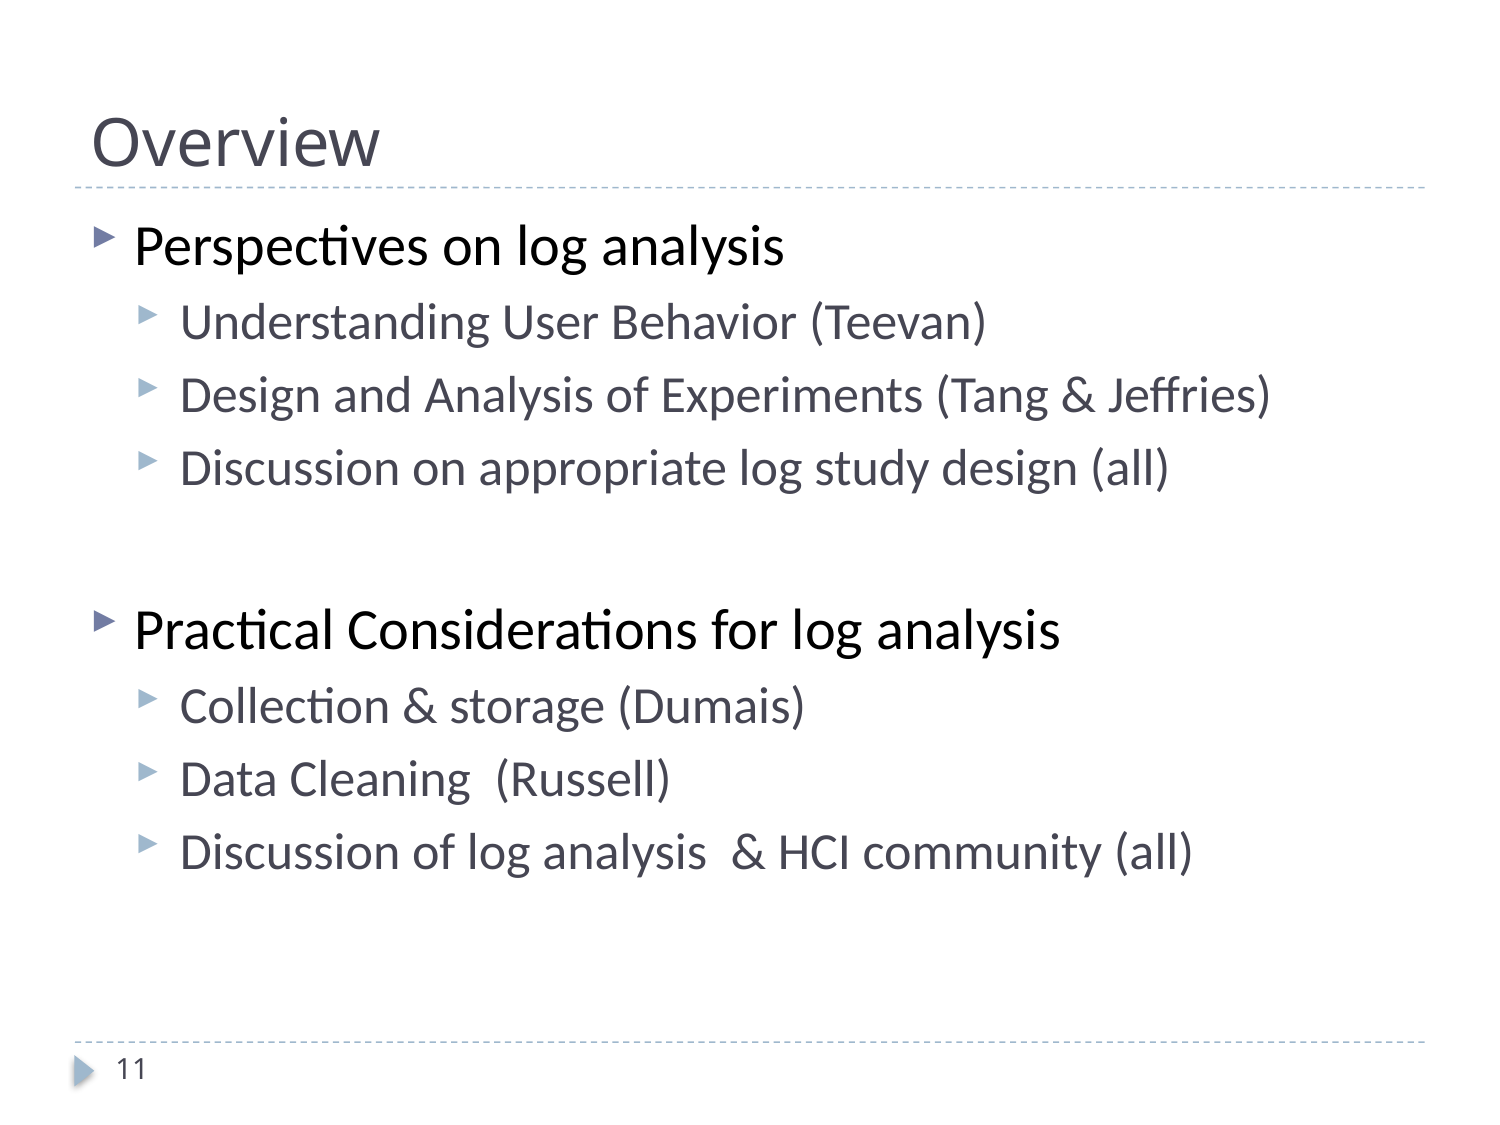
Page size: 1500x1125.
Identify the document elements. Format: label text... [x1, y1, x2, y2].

list Perspectives on log analysis Understanding User Behavior (Teevan) Design and Analysis of Experiments (Tang & Jeffries) Discussion on appropriate log study design (all) Practical Considerations for log analysis Collection & storage (Dumais) Data Cleaning (Russell) Discussion of log analysis & HCI community (all) [75, 200, 1425, 1010]
title Overview [75, 24, 1425, 188]
slide_number 11 [100, 1042, 426, 1103]
